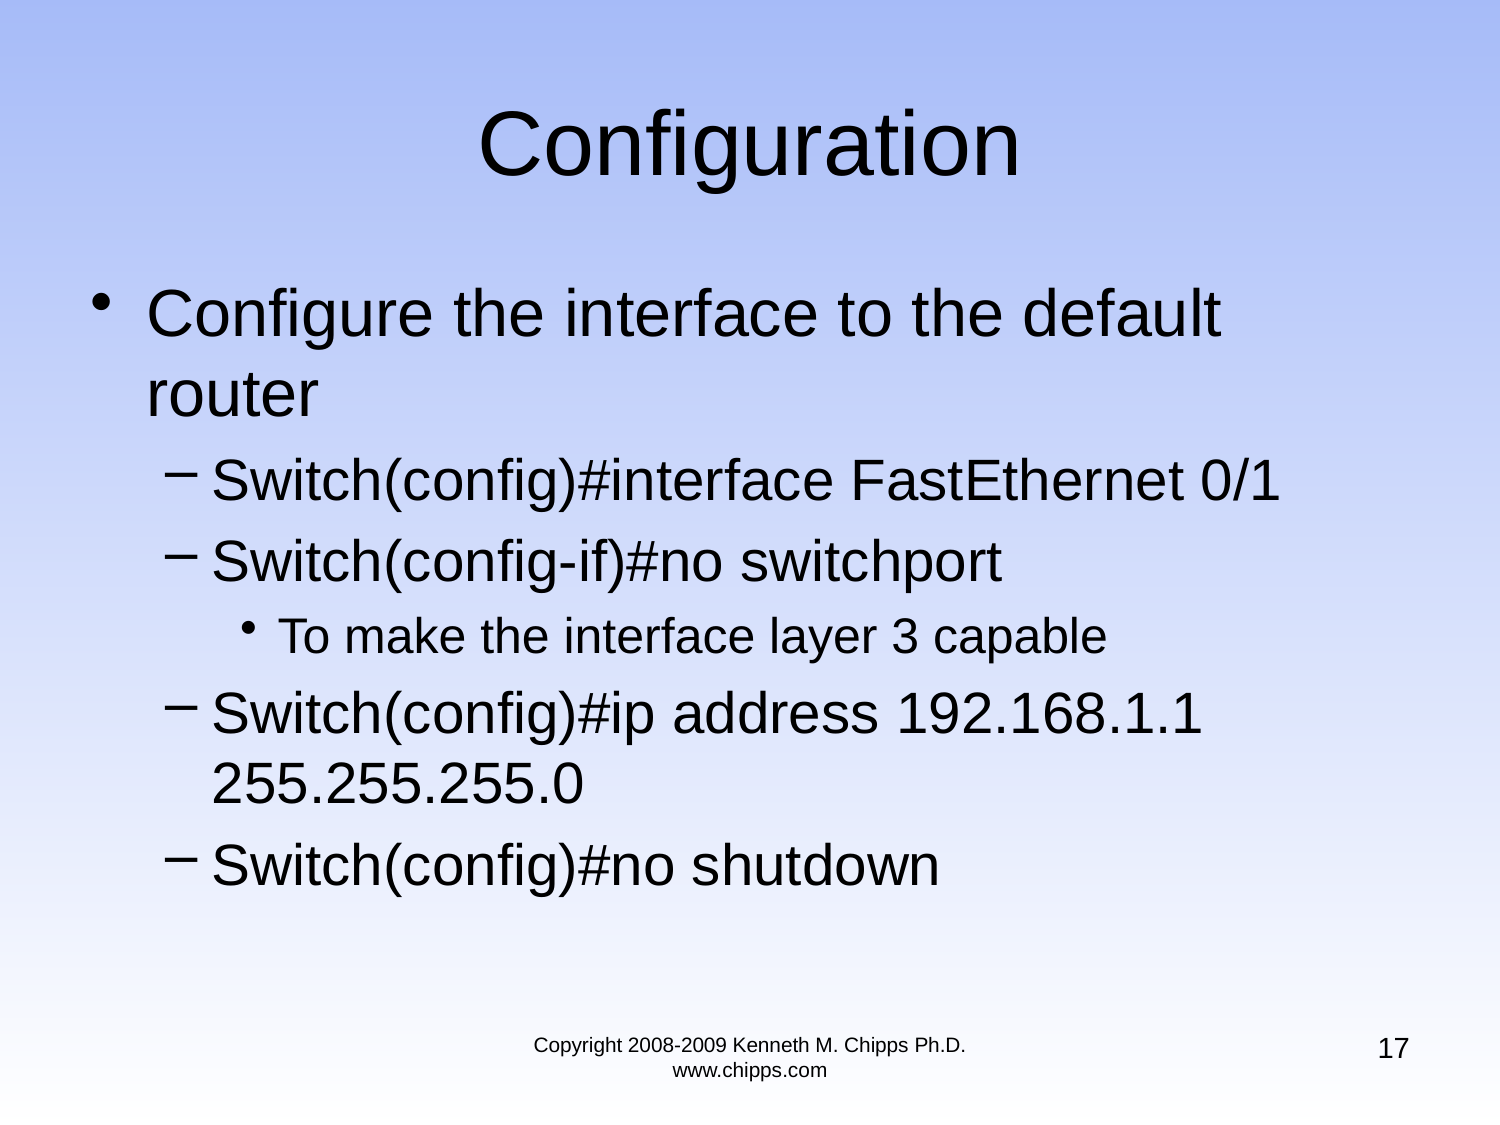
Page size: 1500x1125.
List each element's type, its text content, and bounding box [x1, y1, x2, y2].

title Configuration [74, 44, 1426, 233]
list Configure the interface to the default router Switch(config)#interface FastEthernet 0/1 Switch(config-if)#no switchport To make the interface layer 3 capable Switch(config)#ip address 192.168.1.1 255.255.255.0 Switch(config)#no shutdown [74, 262, 1426, 1006]
footer Copyright 2008-2009 Kenneth M. Chipps Ph.D. www.chipps.com [449, 1024, 1051, 1103]
slide_number 17 [1074, 1021, 1426, 1101]
